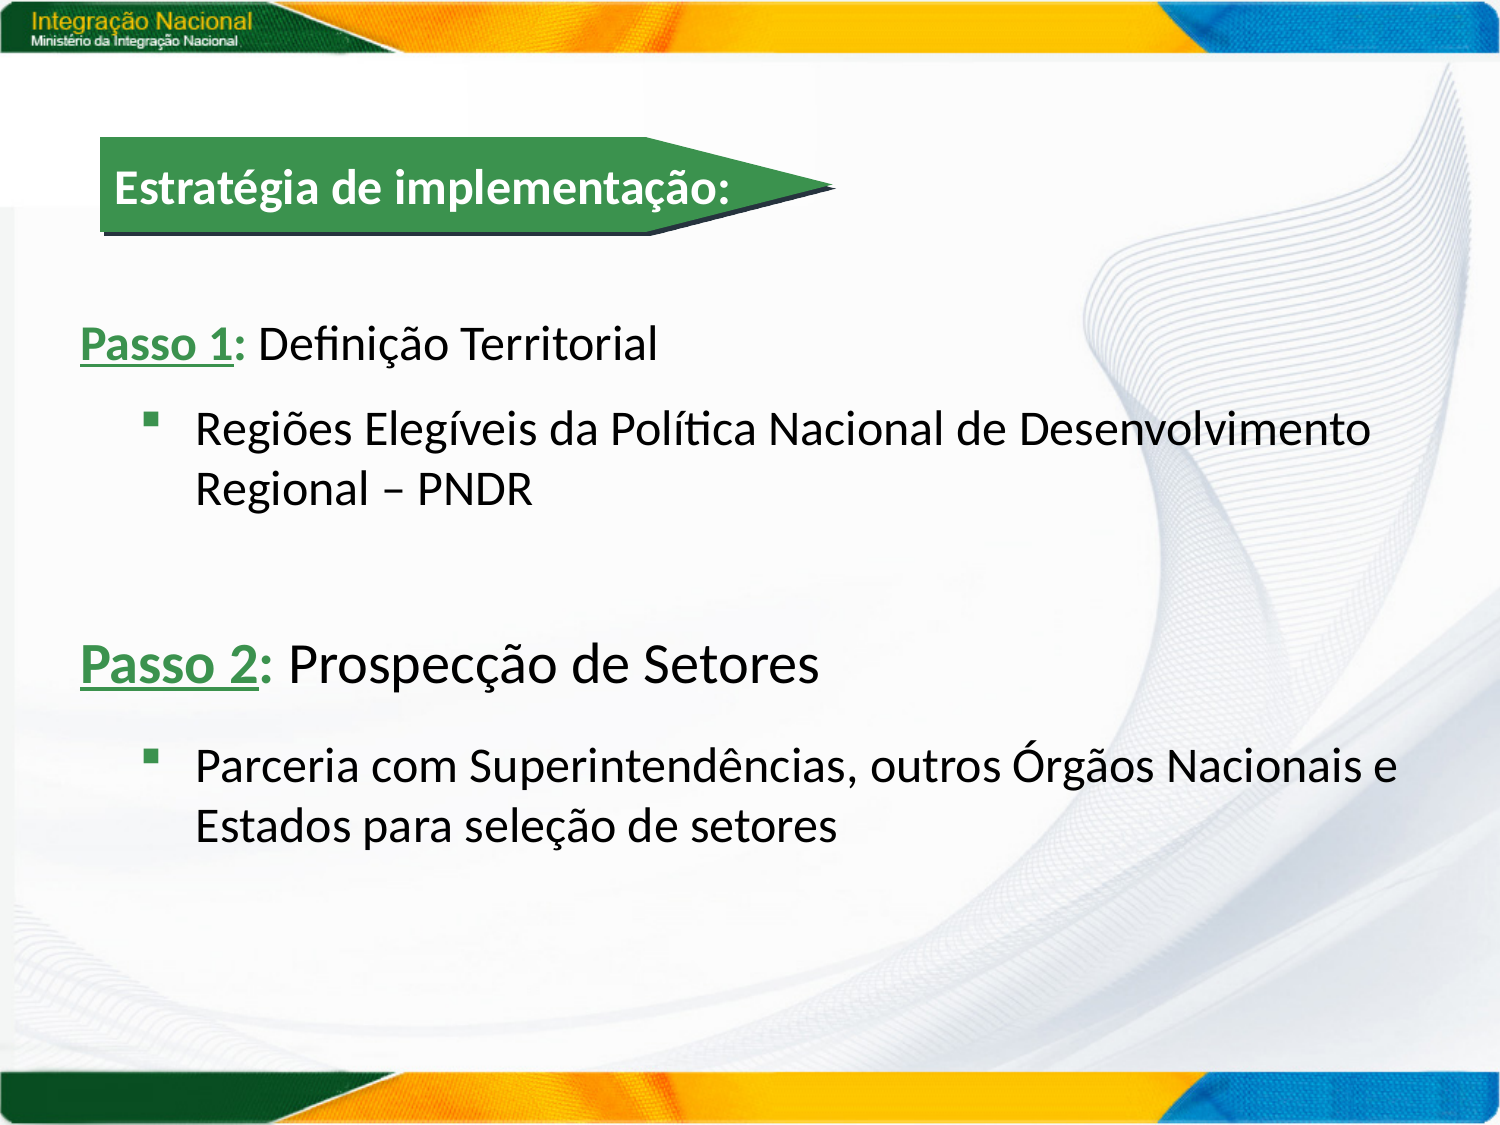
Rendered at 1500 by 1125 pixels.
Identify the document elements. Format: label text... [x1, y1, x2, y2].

picture [0, 0, 1500, 1125]
text_box Estratégia de implementação: [100, 137, 833, 232]
text_box Passo 1: Definição Territorial Regiões Elegíveis da Política Nacional de Desenvolvimento Regional – PNDR Passo 2: Prospecção de Setores Parceria com Superintendências, outros Órgãos Nacionais e Estados para seleção de setores [64, 302, 1471, 1000]
